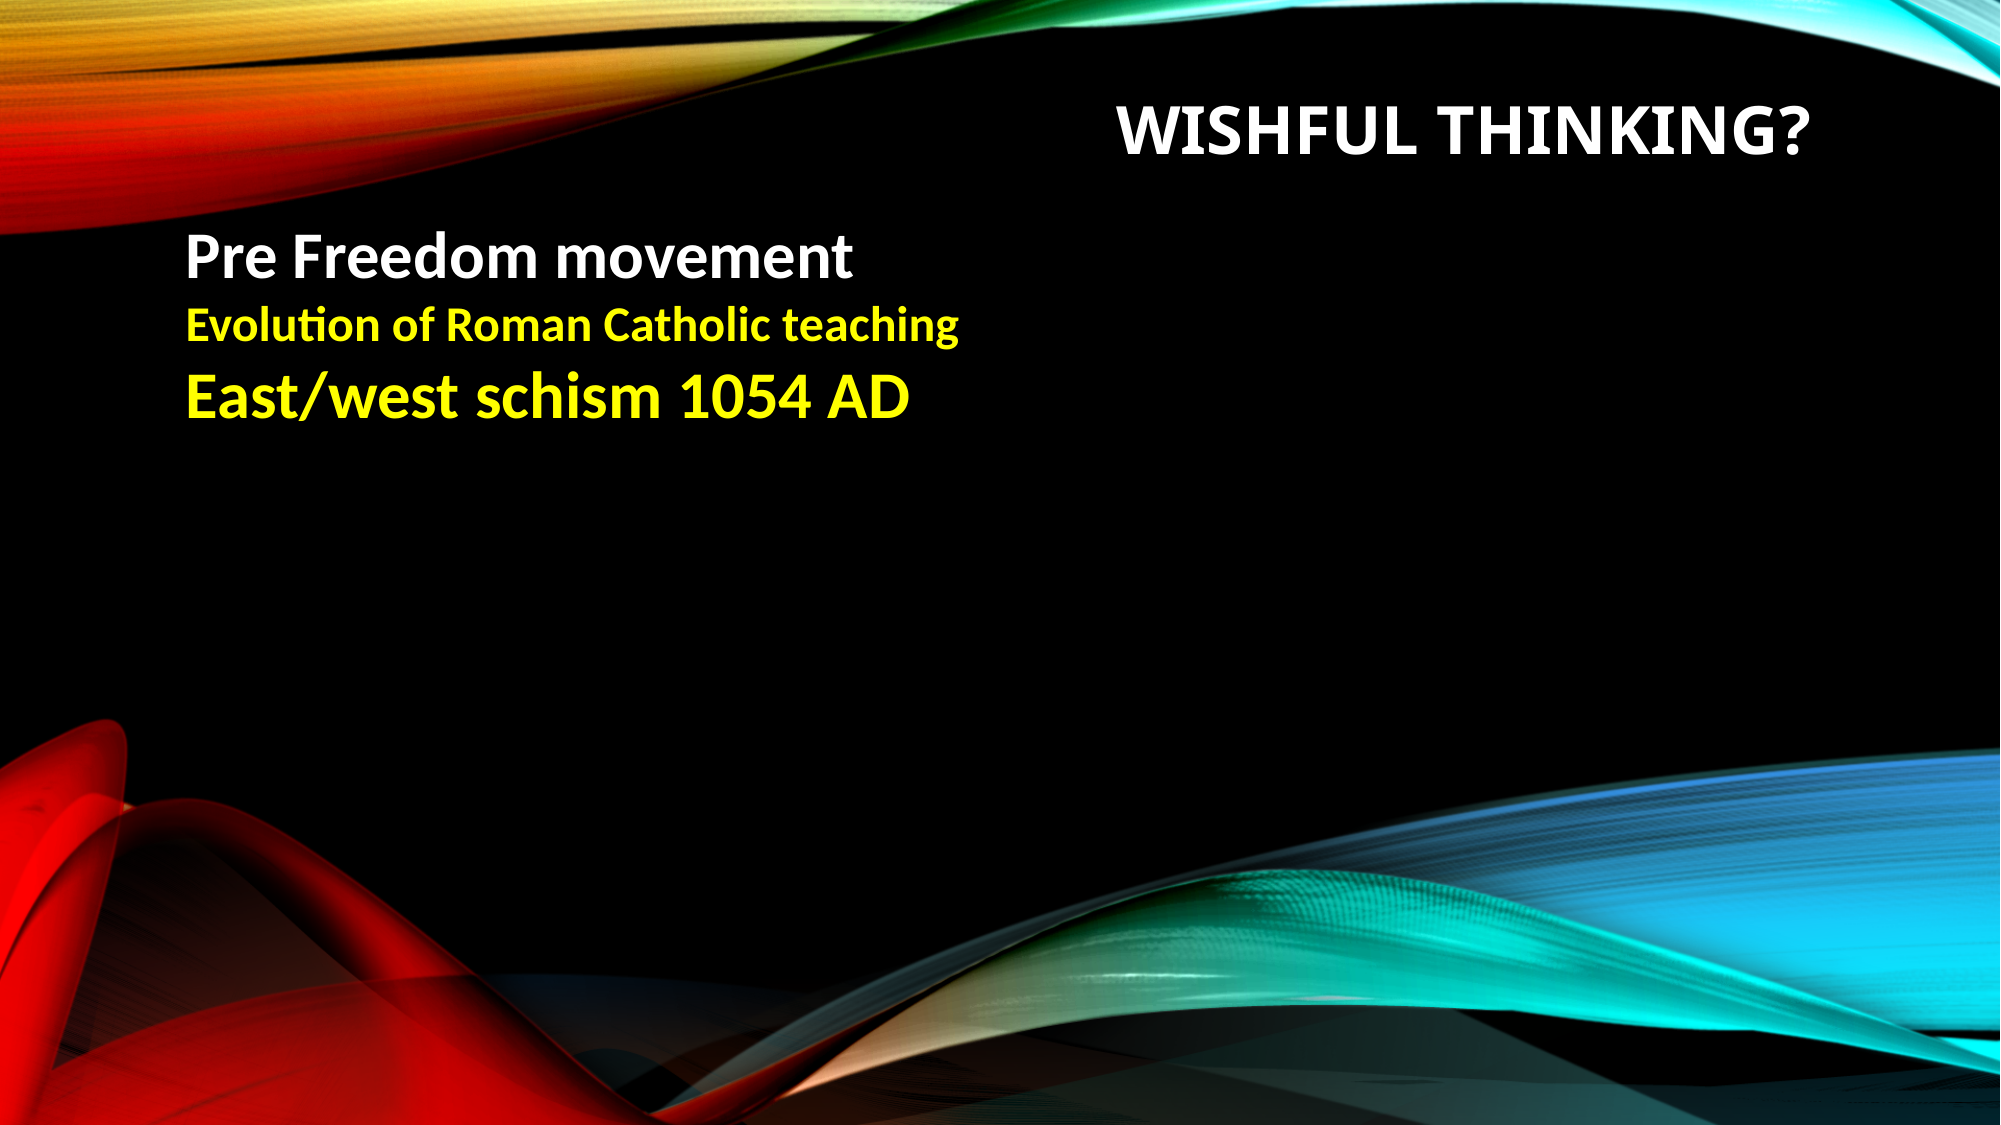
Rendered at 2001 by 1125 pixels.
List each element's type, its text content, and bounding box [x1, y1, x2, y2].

picture [0, 0, 2000, 237]
title Wishful thinking? [276, 89, 1827, 228]
picture [0, 717, 2000, 1125]
text_box Pre Freedom movement Evolution of Roman Catholic teaching East/west schism 1054 AD [170, 204, 1232, 439]
